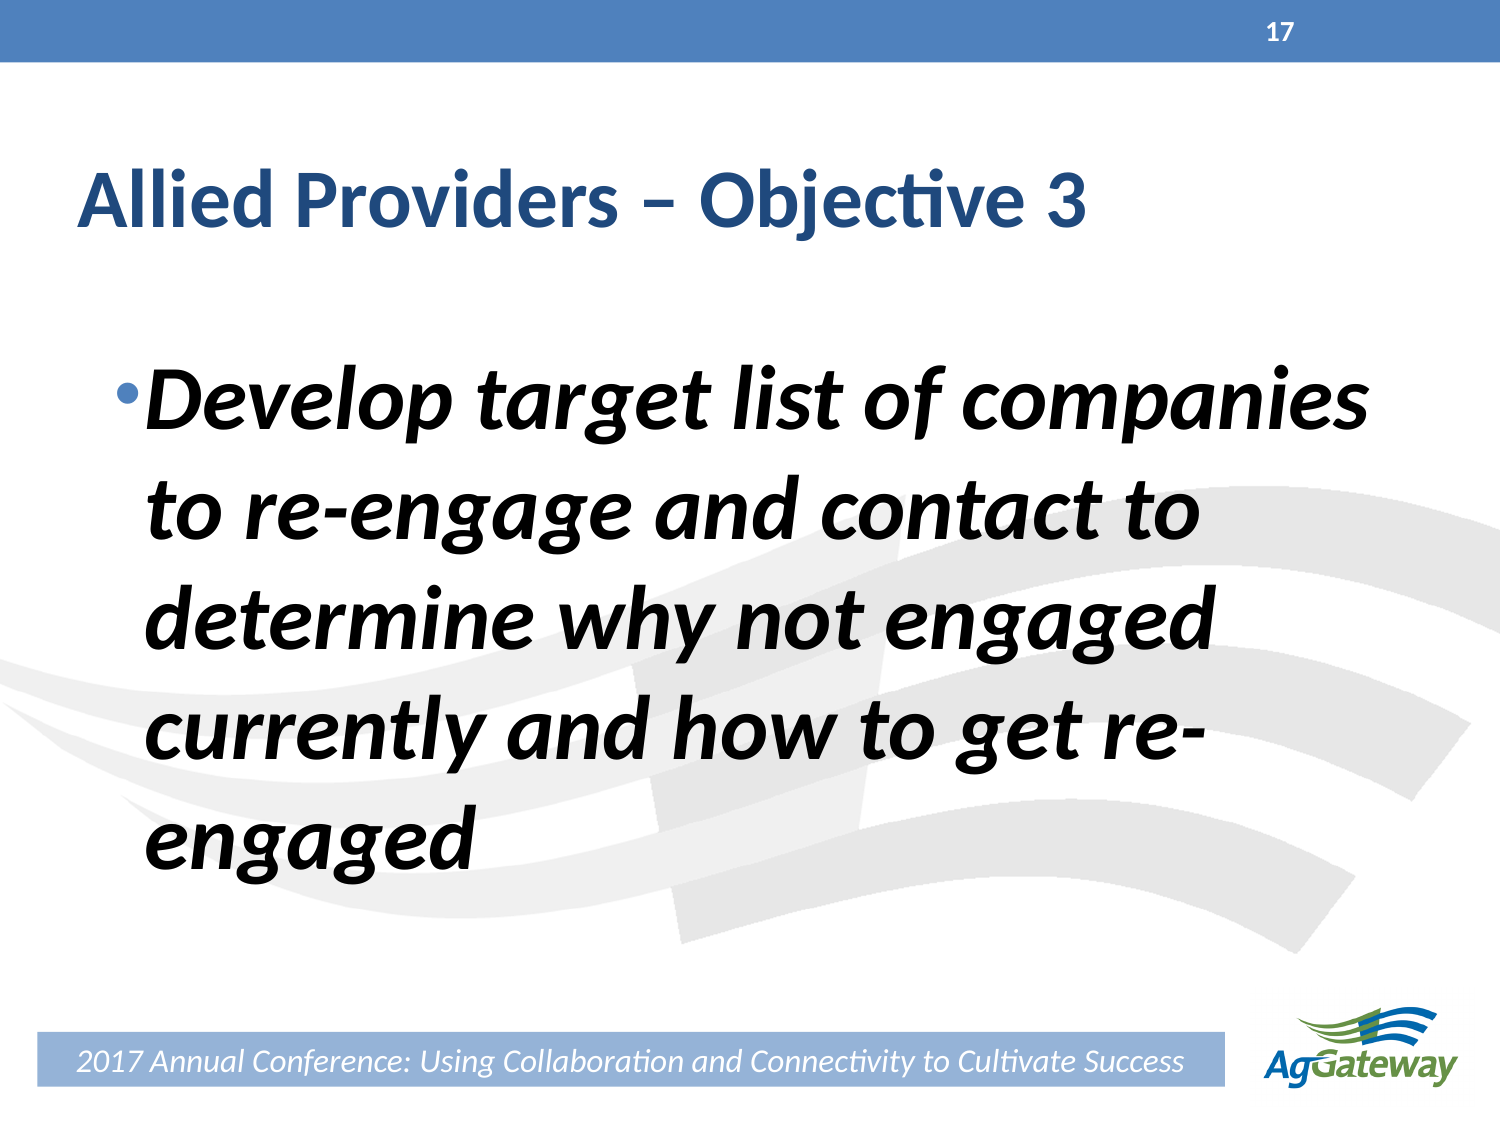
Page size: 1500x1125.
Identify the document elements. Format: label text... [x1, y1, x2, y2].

picture [1250, 987, 1475, 1107]
list Develop target list of companies to re-engage and contact to determine why not engaged currently and how to get re-engaged [99, 330, 1450, 877]
title Allied Providers – Objective 3 [62, 99, 1413, 288]
slide_number 17 [1250, 3, 1425, 57]
